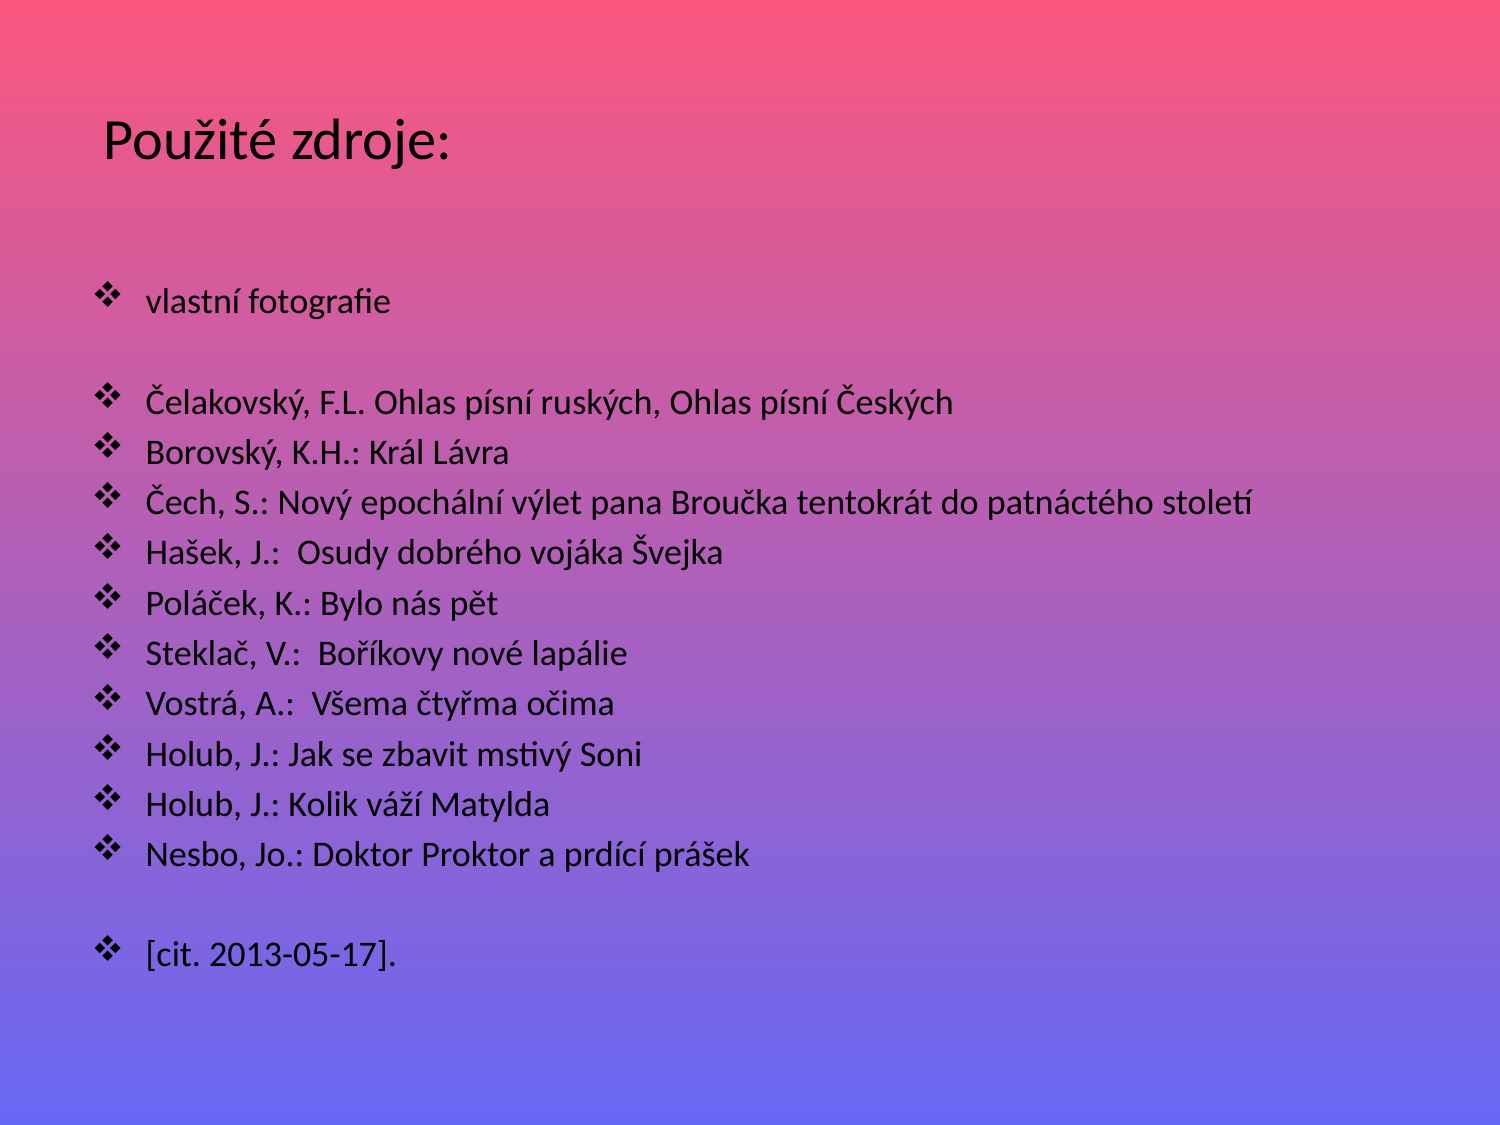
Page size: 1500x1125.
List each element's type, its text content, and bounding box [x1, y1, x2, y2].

list vlastní fotografie Čelakovský, F.L. Ohlas písní ruských, Ohlas písní Českých Borovský, K.H.: Král Lávra Čech, S.: Nový epochální výlet pana Broučka tentokrát do patnáctého století Hašek, J.: Osudy dobrého vojáka Švejka Poláček, K.: Bylo nás pět Steklač, V.: Boříkovy nové lapálie Vostrá, A.: Všema čtyřma očima Holub, J.: Jak se zbavit mstivý Soni Holub, J.: Kolik váží Matylda Nesbo, Jo.: Doktor Proktor a prdící prášek [cit. 2013-05-17]. [76, 219, 1427, 1106]
title Použité zdroje: [88, 42, 1439, 231]
